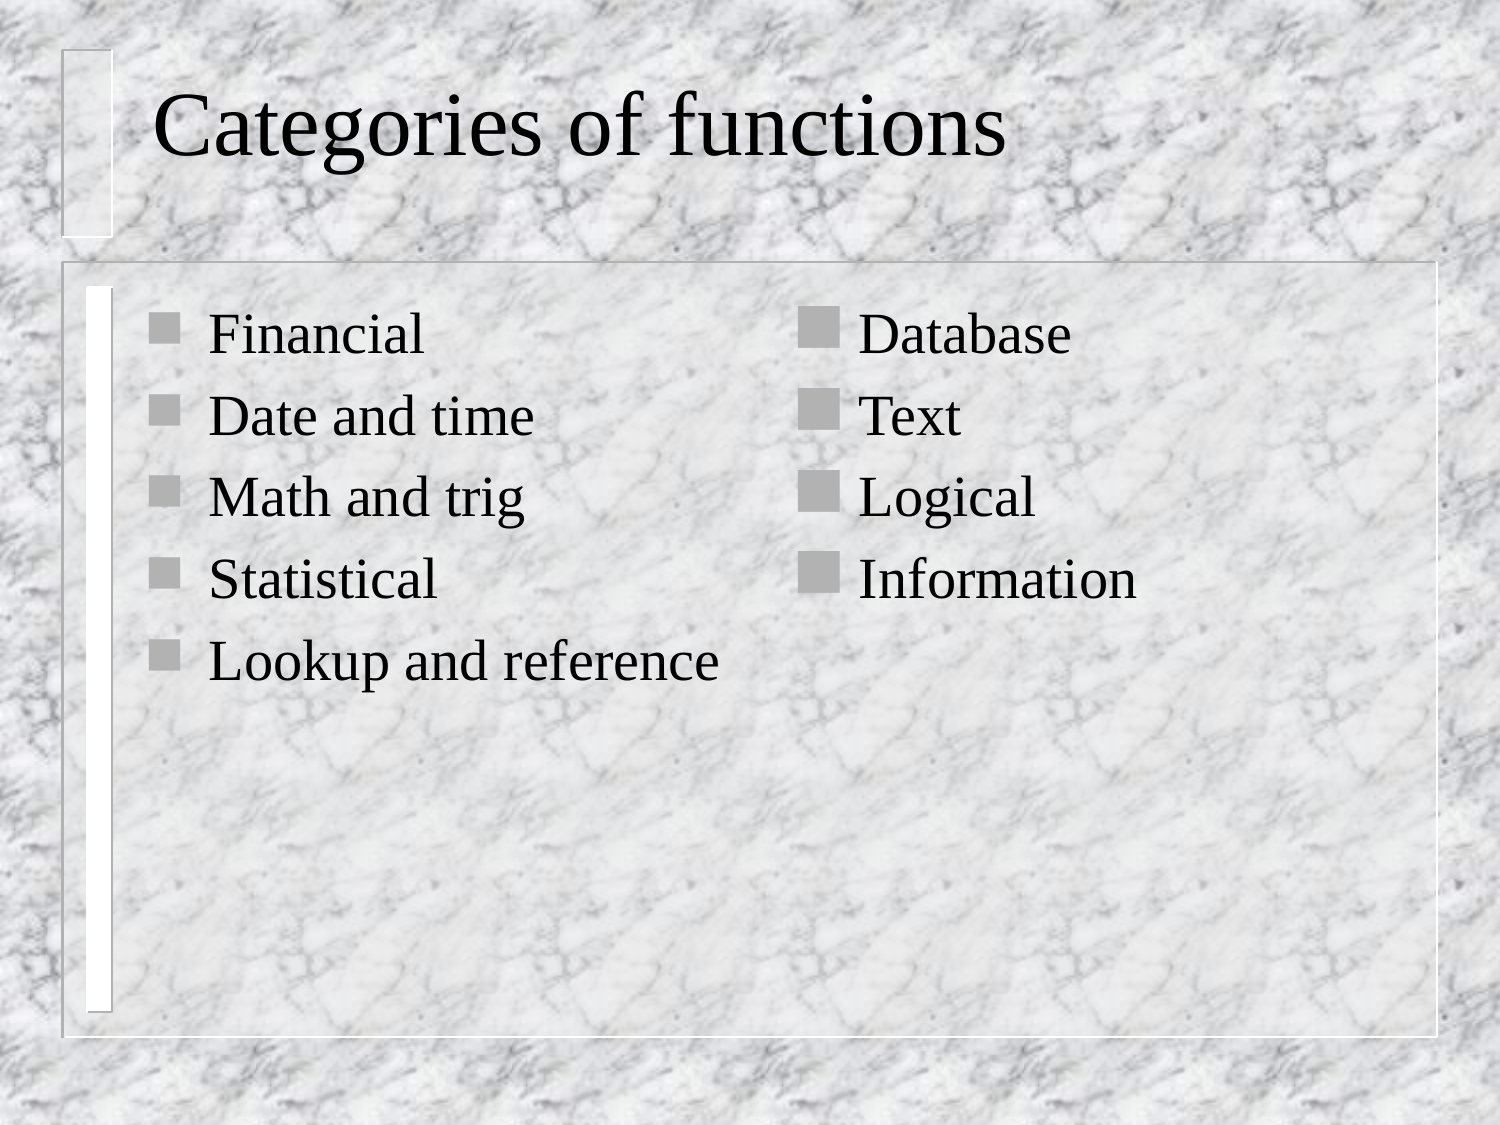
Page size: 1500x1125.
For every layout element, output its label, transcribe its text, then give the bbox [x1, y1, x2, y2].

picture [0, 0, 1500, 1125]
title Categories of functions [137, 56, 1413, 238]
list Database Text Logical Information [787, 287, 1413, 963]
list Financial Date and time Math and trig Statistical Lookup and reference [137, 287, 763, 963]
